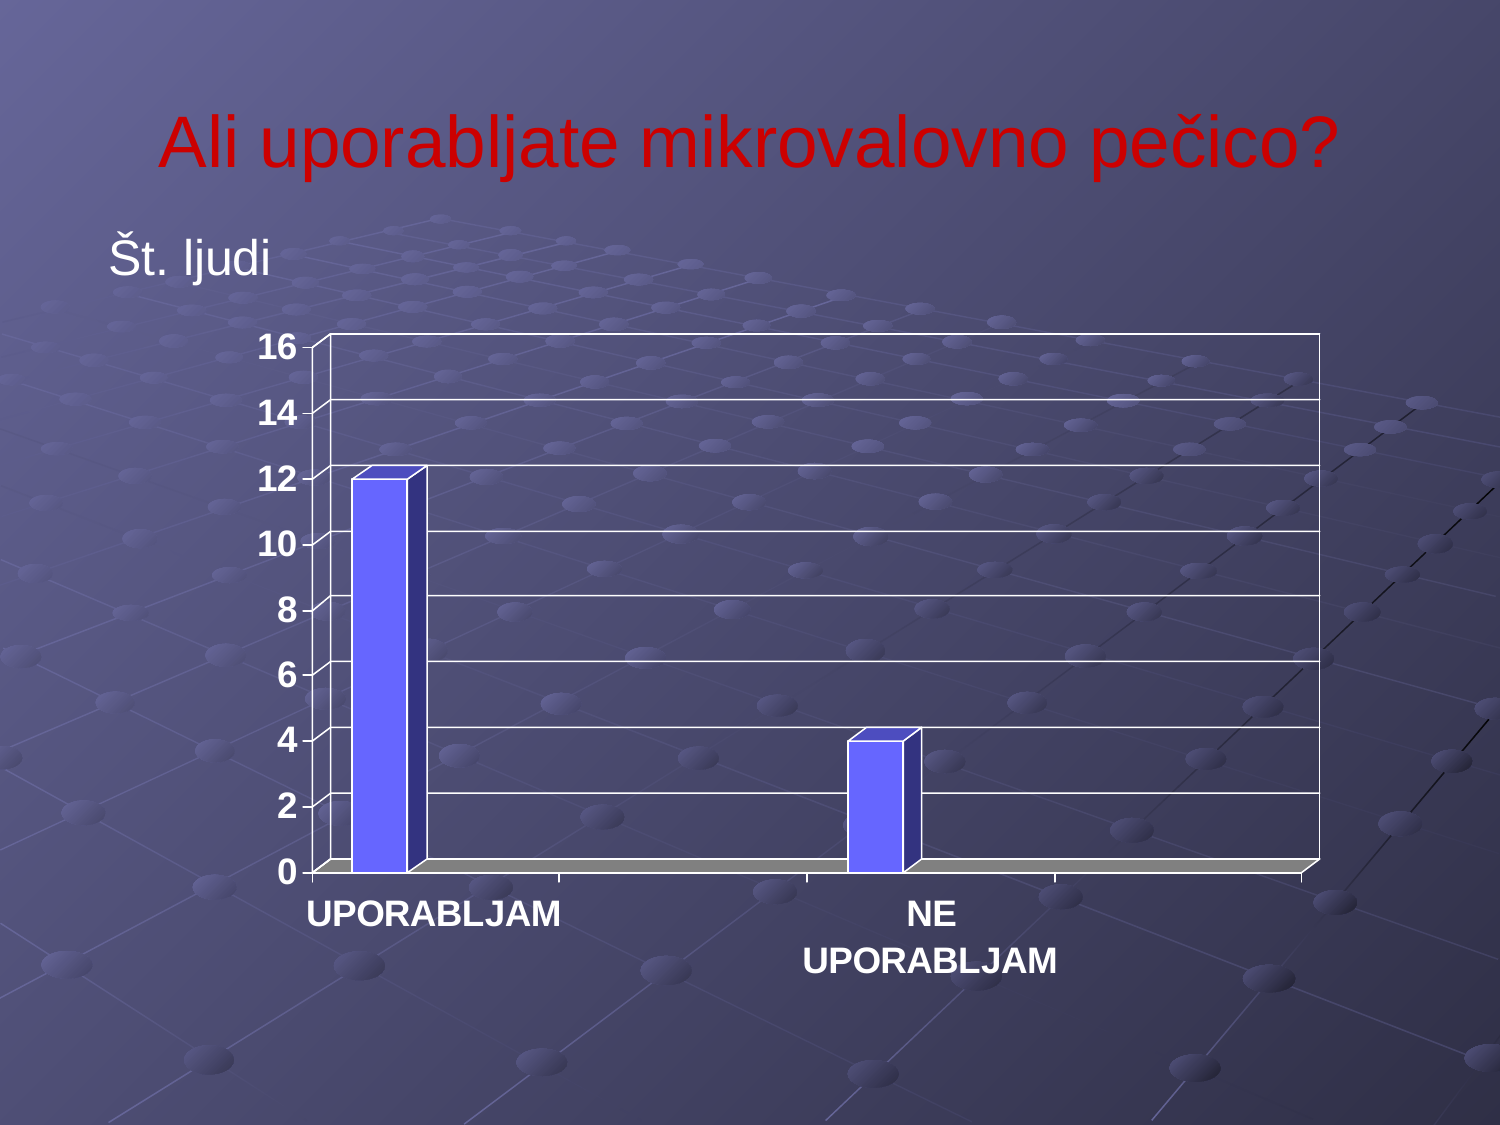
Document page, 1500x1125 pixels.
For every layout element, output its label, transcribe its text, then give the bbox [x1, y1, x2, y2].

title Ali uporabljate mikrovalovno pečico? [75, 45, 1425, 233]
text_box Št. ljudi [29, 220, 337, 292]
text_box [123, 290, 1447, 1020]
